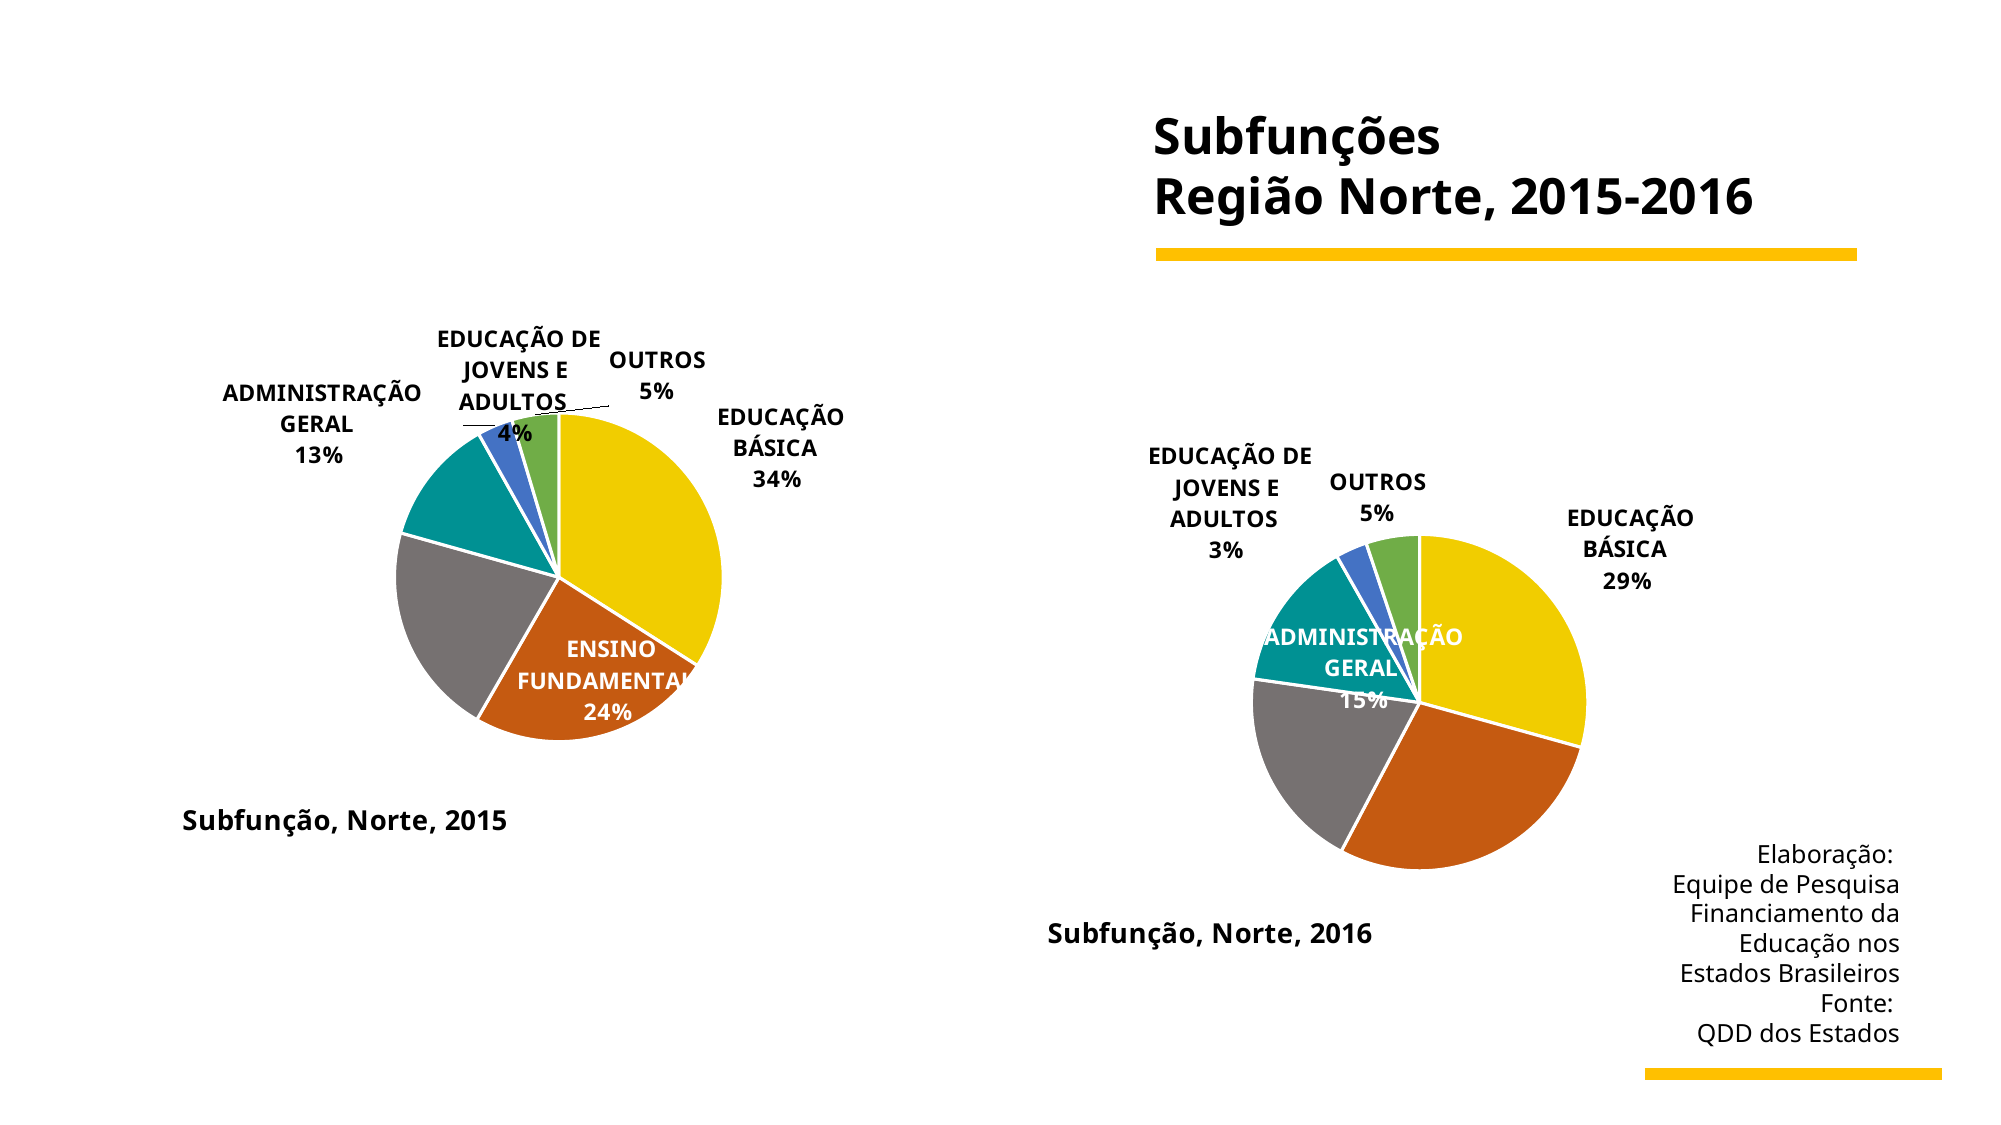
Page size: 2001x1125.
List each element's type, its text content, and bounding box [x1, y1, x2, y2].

text_box Subfunções Região Norte, 2015-2016 [1139, 97, 1916, 232]
text_box Elaboração: Equipe de Pesquisa Financiamento da Educação nos Estados Brasileiros Fonte: QDD dos Estados [1641, 830, 1916, 1056]
chart [150, 233, 1857, 976]
